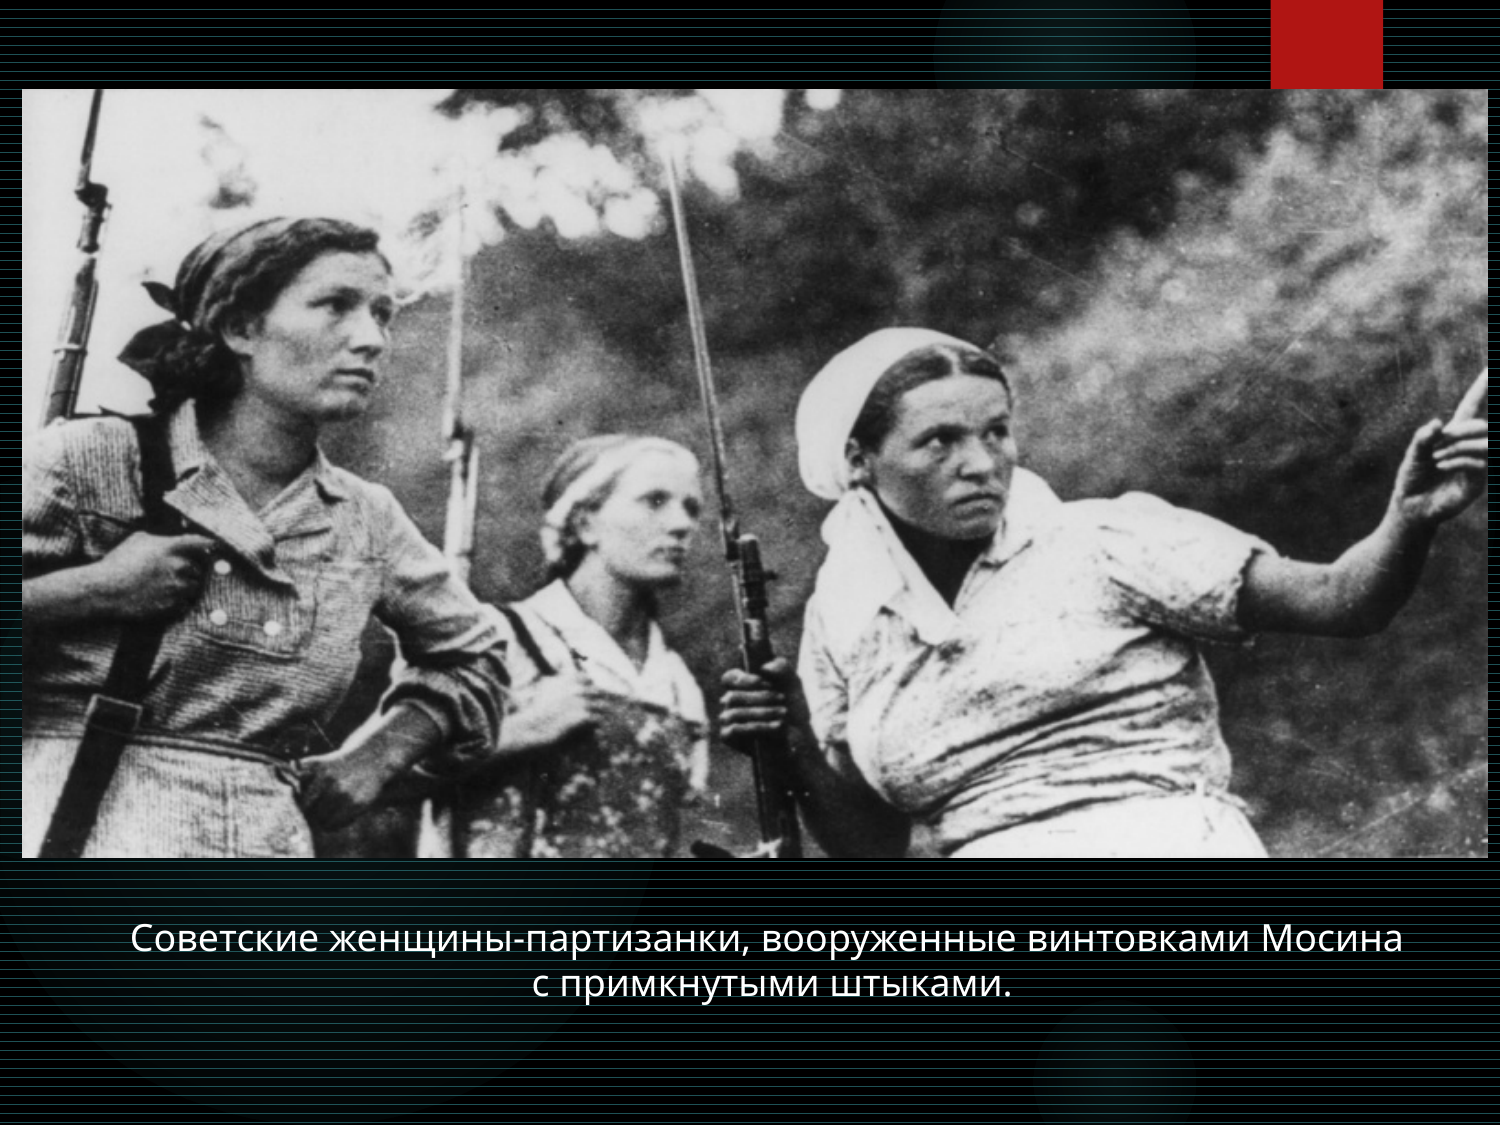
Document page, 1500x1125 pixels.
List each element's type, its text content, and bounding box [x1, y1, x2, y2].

text_box Советские женщины-партизанки, вооруженные винтовками Мосина с примкнутыми штыками. [57, 906, 1488, 1056]
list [22, 89, 1488, 858]
